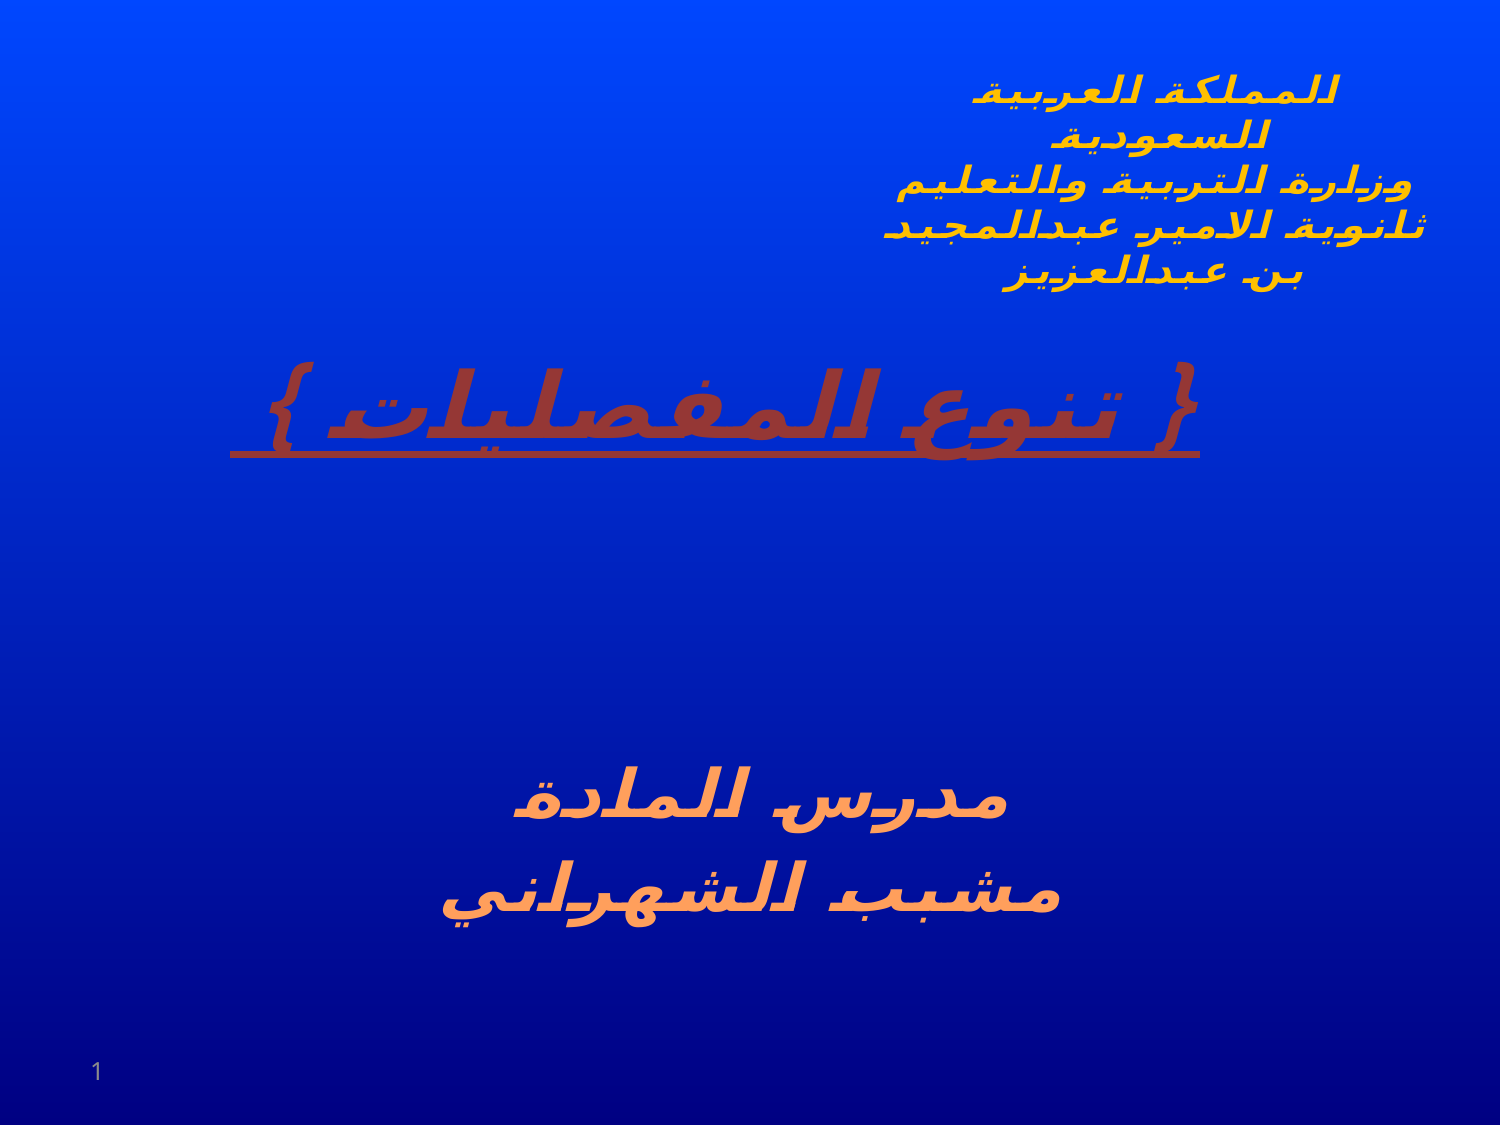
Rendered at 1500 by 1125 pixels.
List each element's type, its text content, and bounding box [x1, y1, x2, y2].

slide_number 1 [75, 1042, 425, 1103]
text_box المملكة العربية السعودية وزارة التربية والتعليم ثانوية الامير عبدالمجيد بن عبدالعزيز [843, 58, 1465, 299]
title { تنوع المفصليات } [93, 304, 1336, 610]
subtitle مدرس المادة مشبب الشهراني [225, 743, 1275, 1032]
